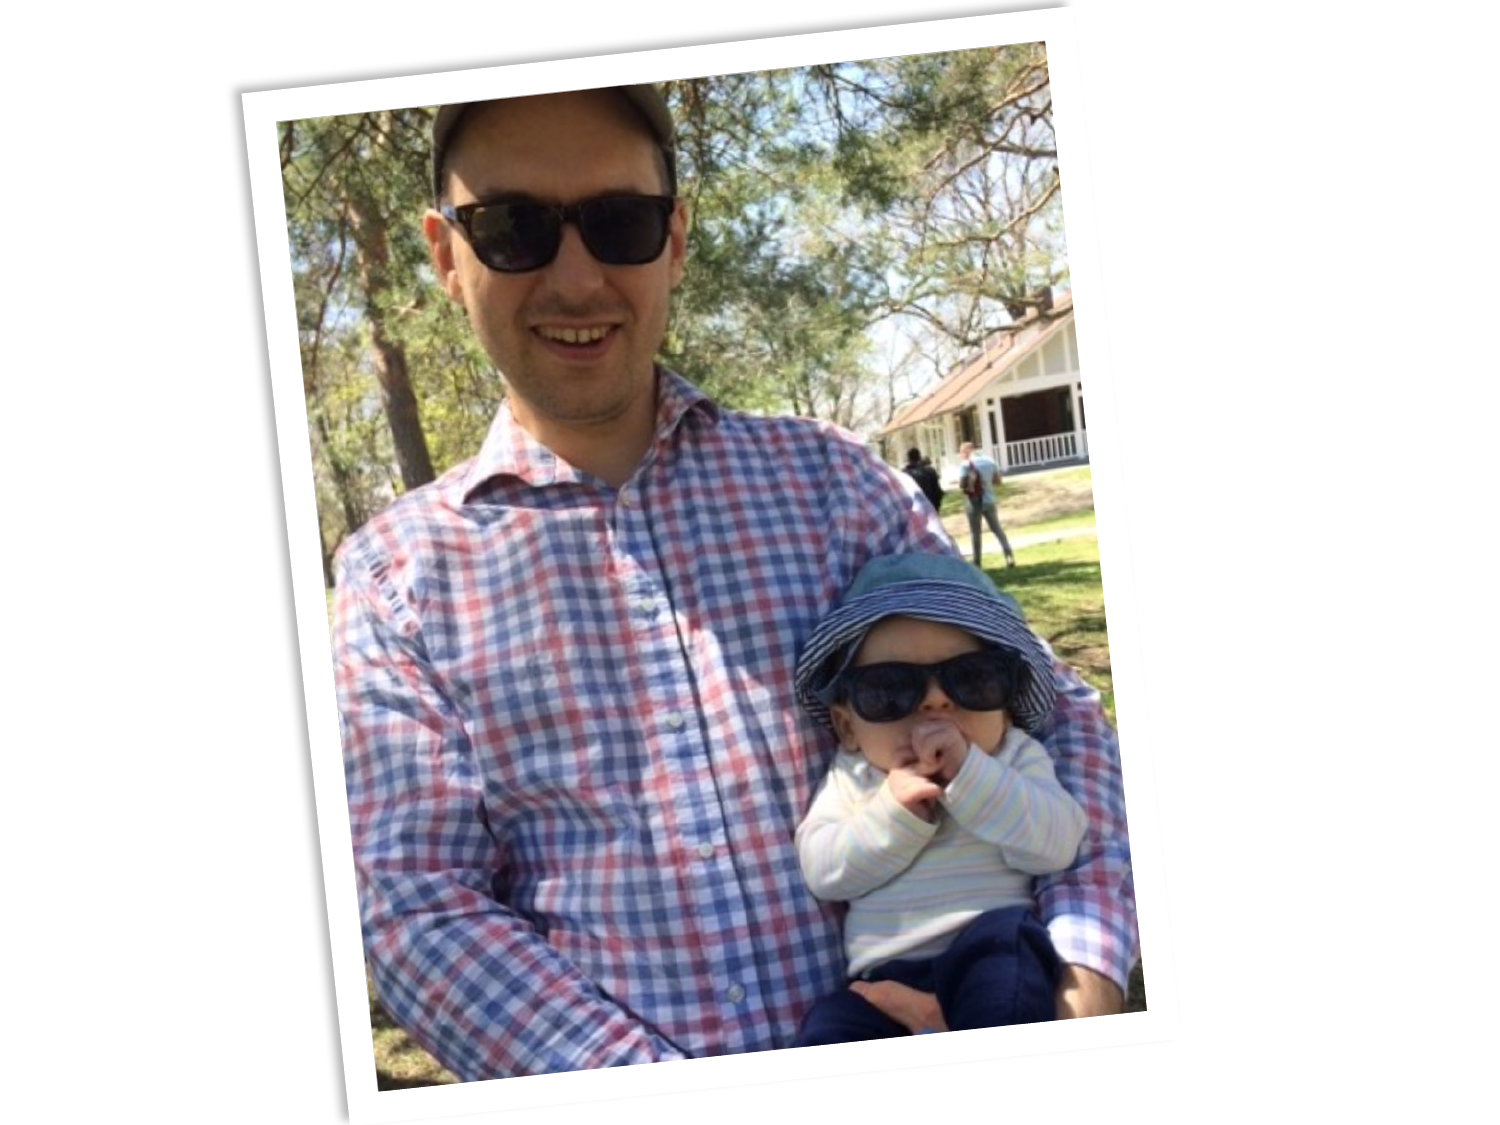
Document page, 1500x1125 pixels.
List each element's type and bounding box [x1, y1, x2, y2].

picture [277, 42, 1146, 1091]
